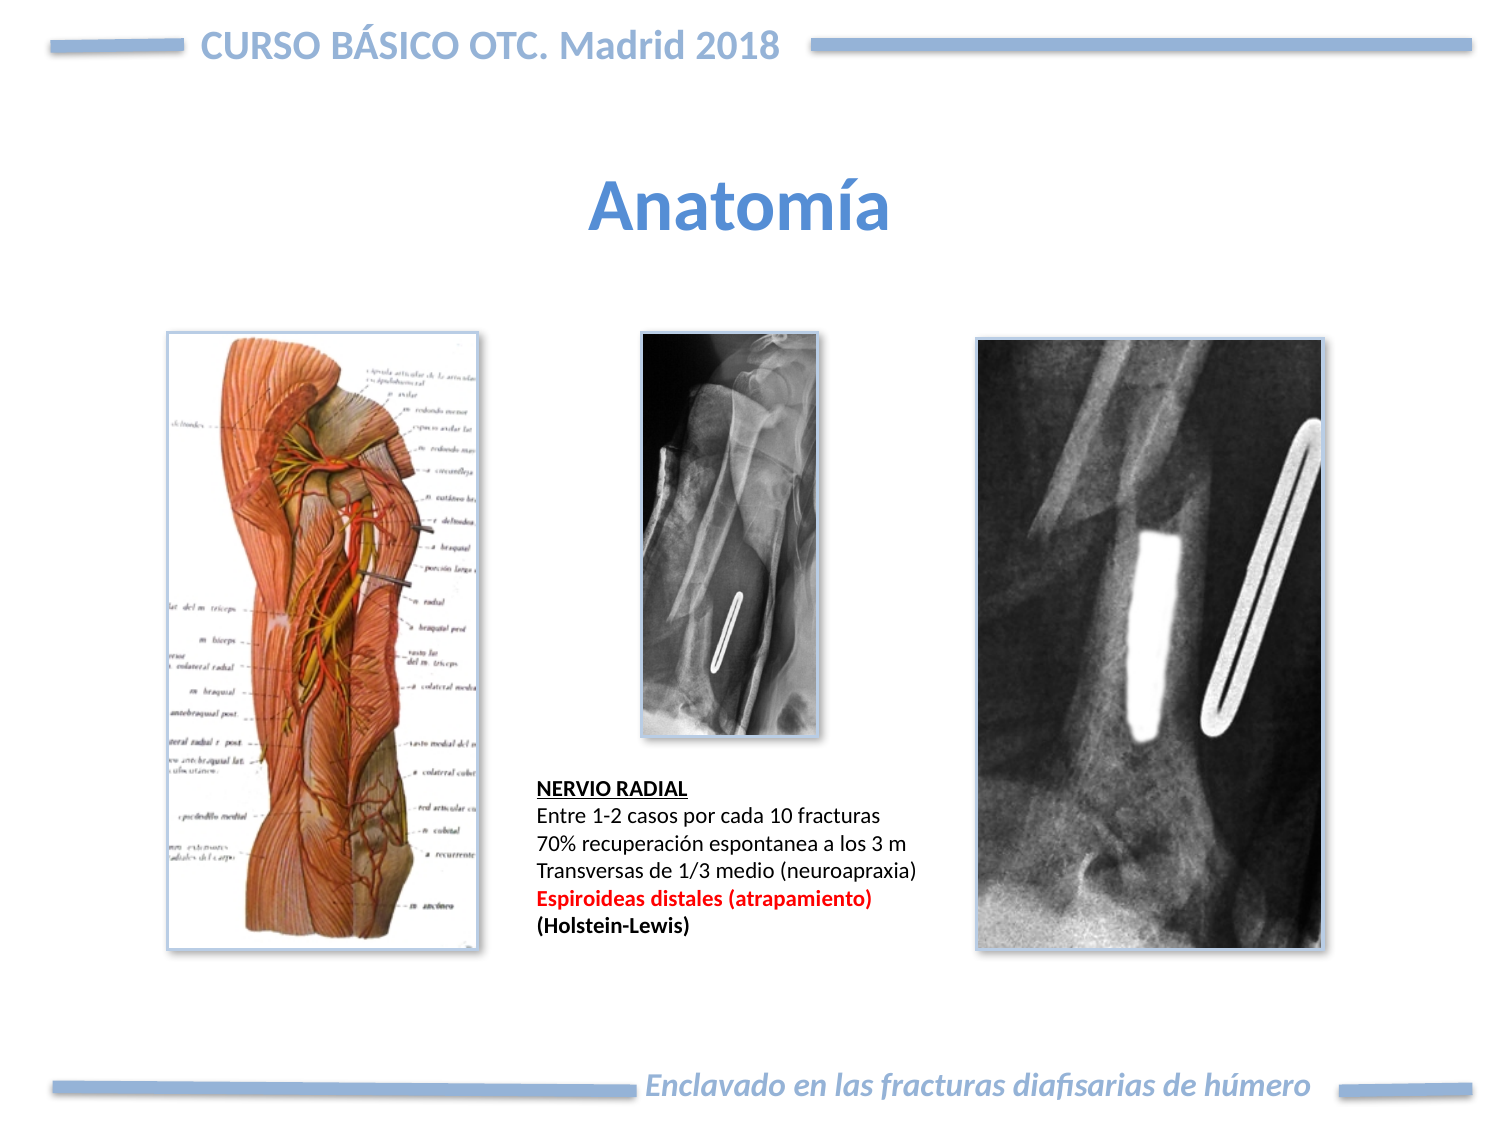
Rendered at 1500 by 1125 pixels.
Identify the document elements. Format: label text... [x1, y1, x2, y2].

picture [168, 333, 477, 948]
text_box Enclavado en las fracturas diafisarias de húmero [480, 1055, 1342, 1111]
picture [977, 339, 1322, 948]
text_box Anatomía [521, 147, 959, 253]
text_box NERVIO RADIAL Entre 1-2 casos por cada 10 fracturas 70% recuperación espontanea a los 3 m Transversas de 1/3 medio (neuroapraxia) Espiroideas distales (atrapamiento) (Holstein-Lewis) [521, 765, 946, 946]
text_box CURSO BÁSICO OTC. Madrid 2018 [186, 10, 796, 76]
picture [643, 333, 817, 736]
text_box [52, 1086, 637, 1091]
